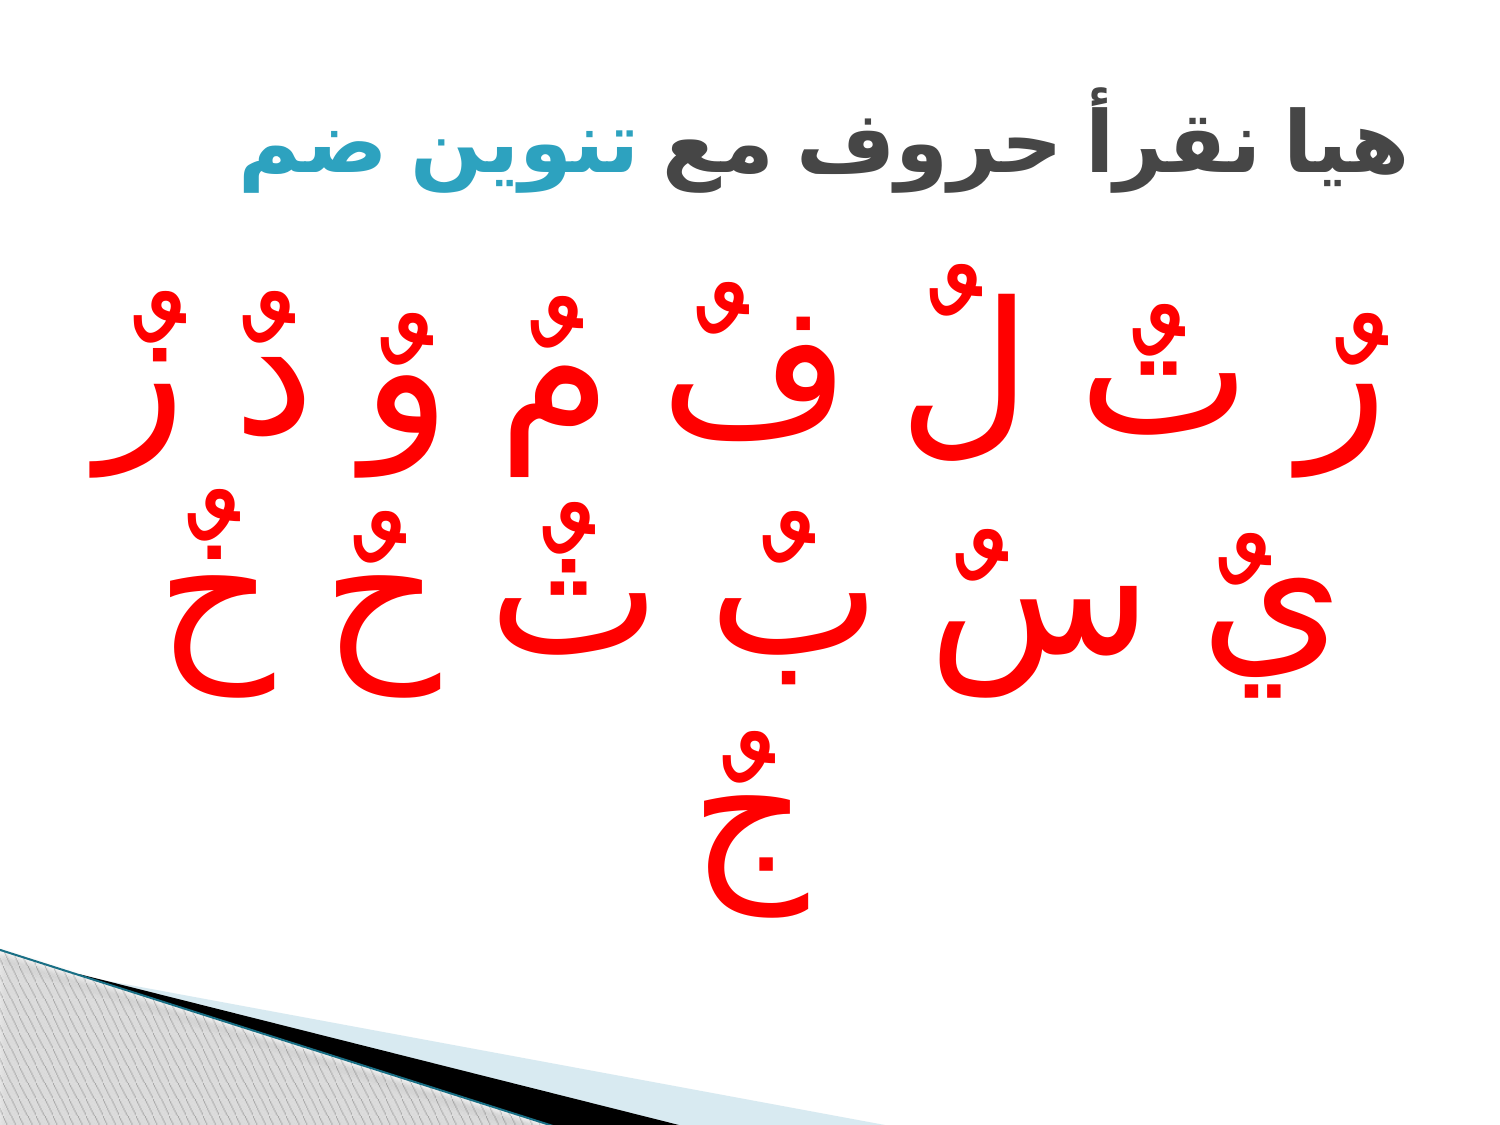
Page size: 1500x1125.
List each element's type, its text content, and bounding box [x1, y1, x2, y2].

title هيا نقرأ حروف مع تنوين ضم [75, 45, 1425, 233]
list رٌ تٌ لٌ فٌ مٌ وٌ دٌ زٌ يٌ سٌ بٌ ثٌ حٌ خٌ جٌ [75, 243, 1425, 986]
